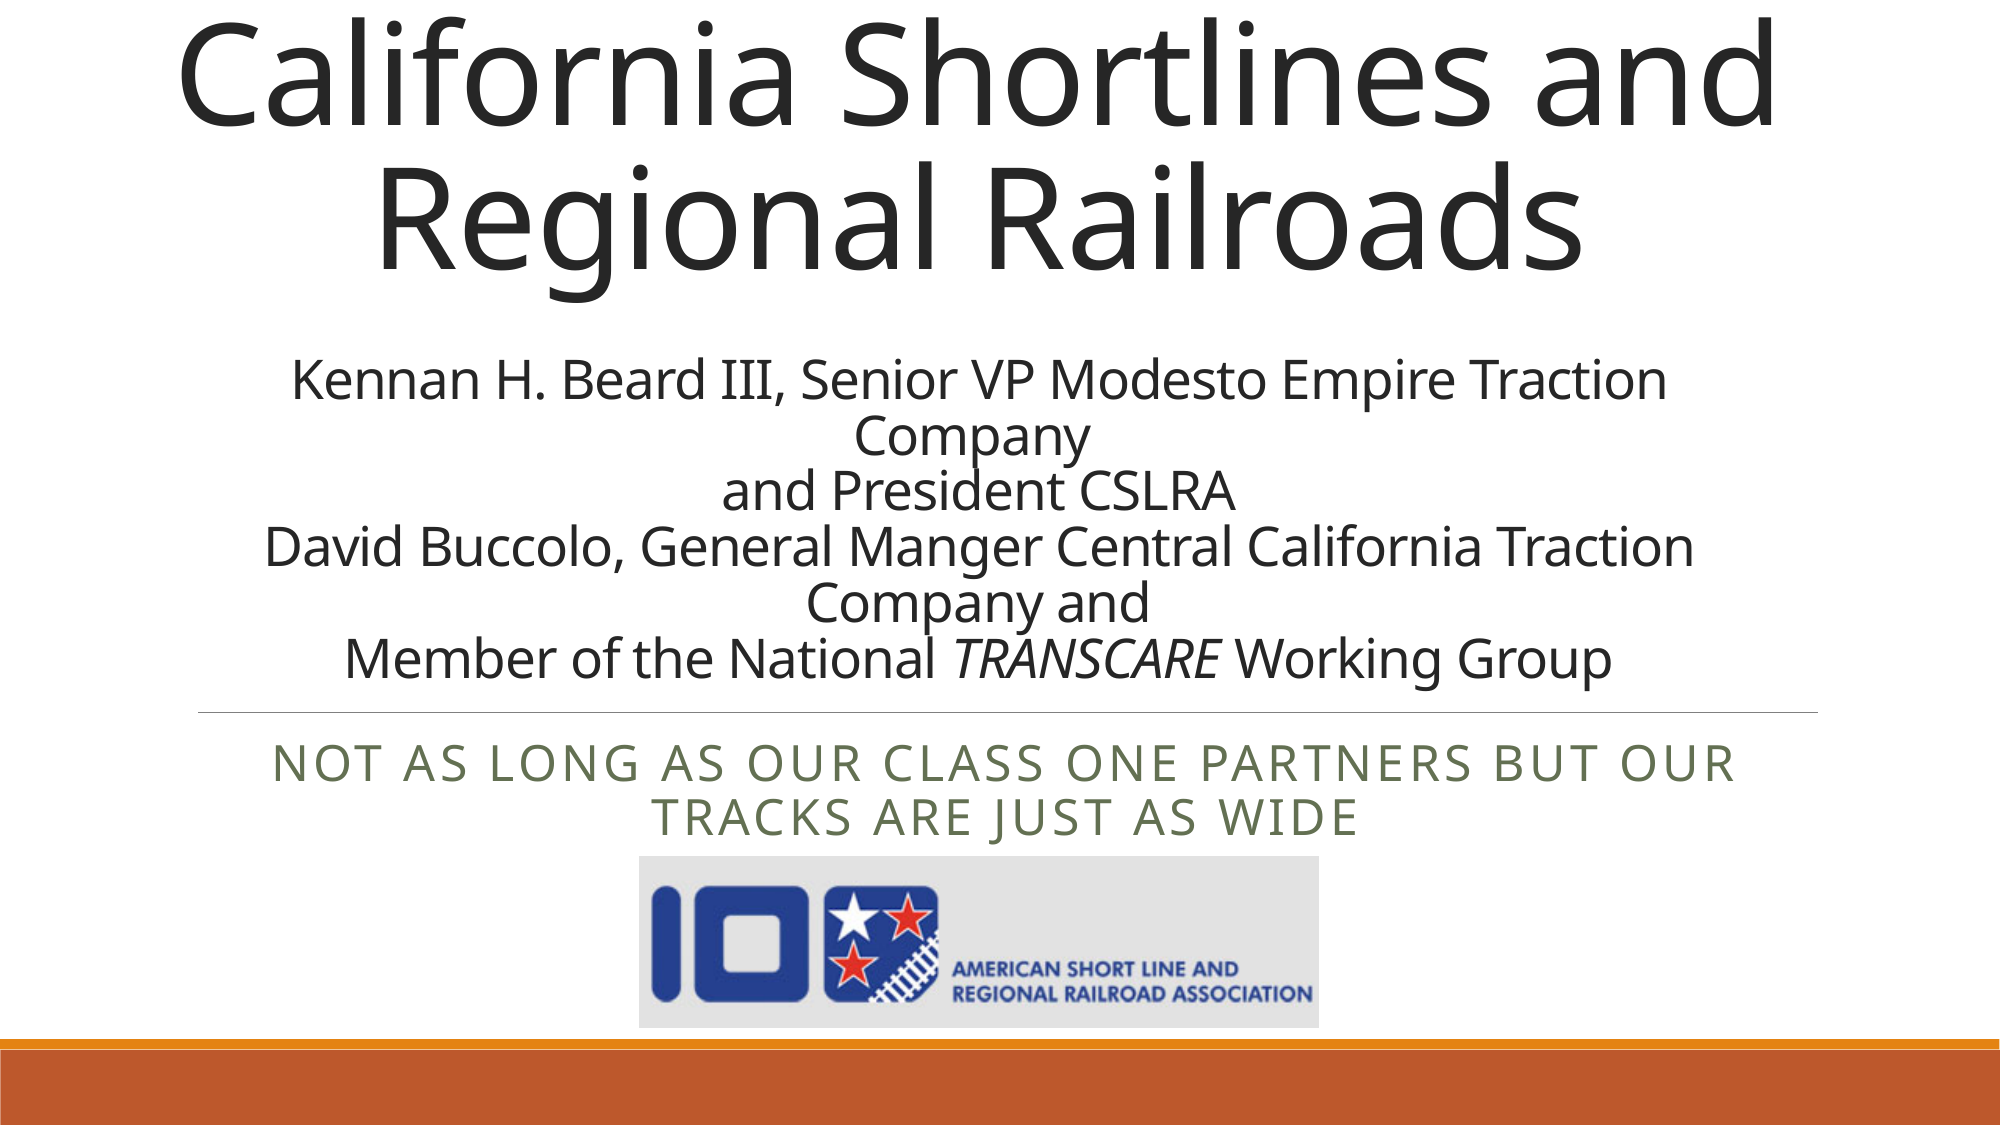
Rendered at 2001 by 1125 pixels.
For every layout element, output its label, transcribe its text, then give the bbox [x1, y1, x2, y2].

picture [638, 856, 1320, 1028]
title California Shortlines and Regional Railroads Kennan H. Beard III, Senior VP Modesto Empire Traction Company and President CSLRA David Buccolo, General Manger Central California Traction Company and Member of the National TRANSCARE Working Group [153, 0, 1804, 842]
subtitle Not as long as our CLASS one PARTNERS but our TRACKS ARE JUST AS WIDE [180, 730, 1831, 919]
